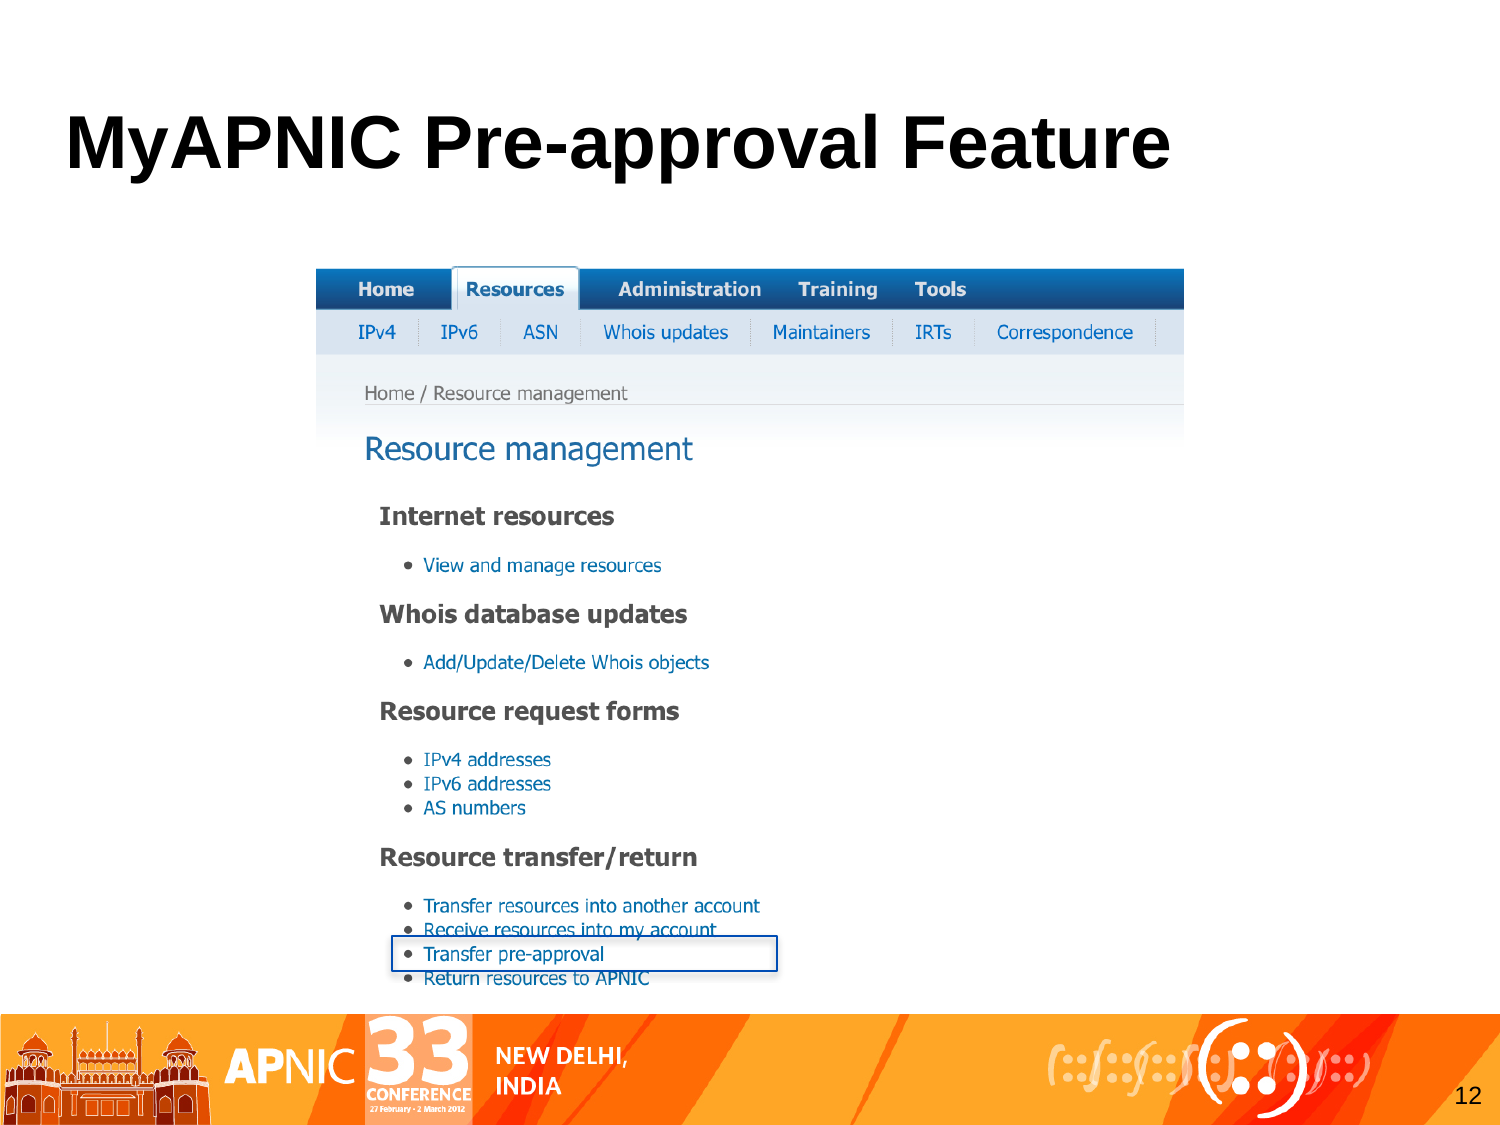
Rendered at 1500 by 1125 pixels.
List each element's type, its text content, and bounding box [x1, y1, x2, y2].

picture [0, 1014, 1500, 1125]
slide_number 12 [1435, 1074, 1483, 1110]
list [74, 262, 1426, 1006]
title MyAPNIC Pre-approval Feature [64, 45, 1436, 233]
